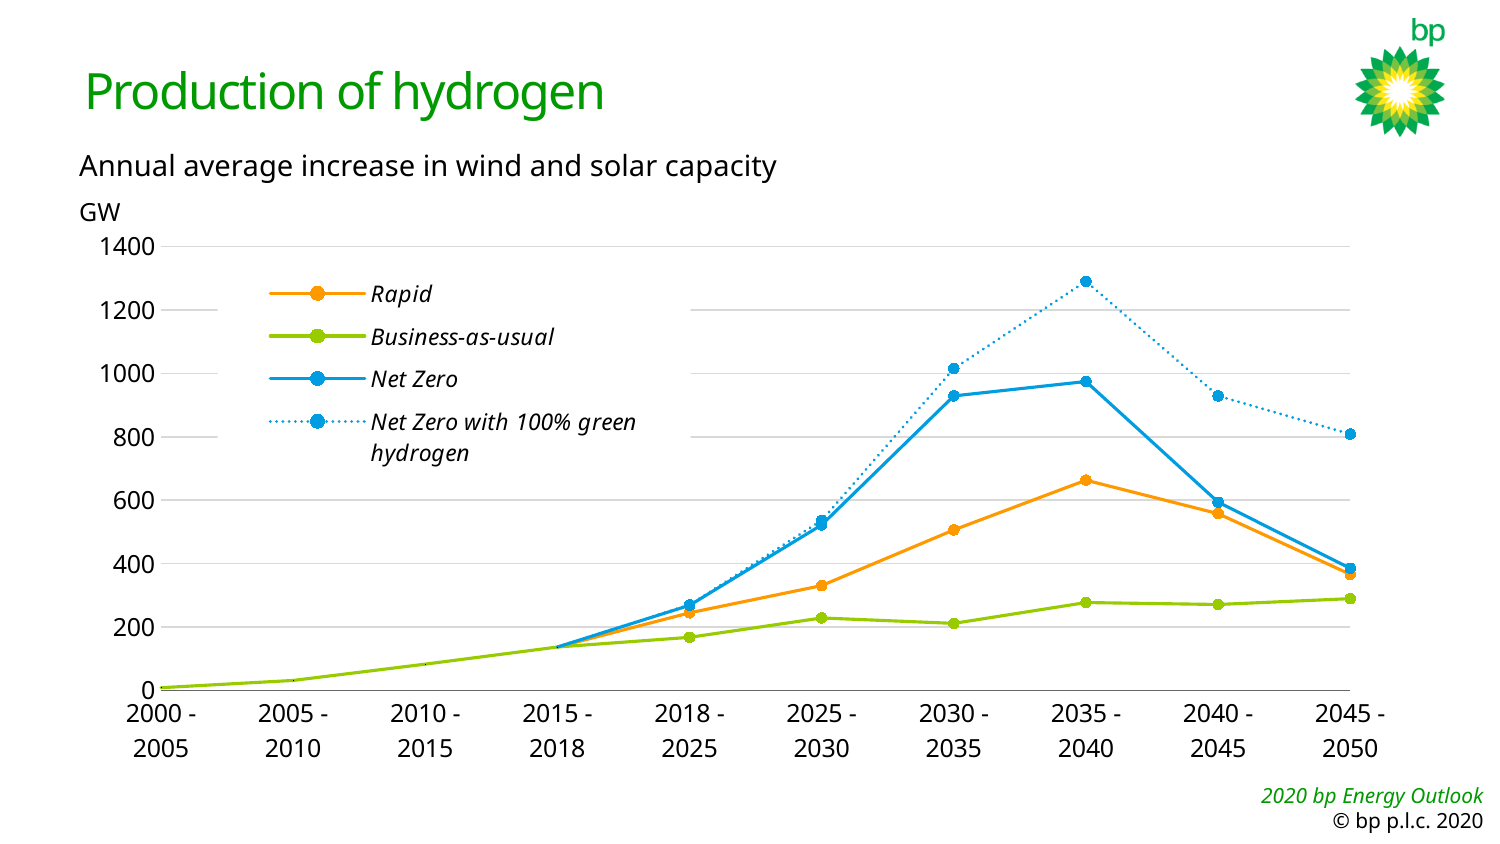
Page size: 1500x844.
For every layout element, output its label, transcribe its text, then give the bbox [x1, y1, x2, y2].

picture [1355, 18, 1445, 54]
picture [1355, 123, 1445, 137]
text_box Annual average increase in wind and solar capacity [64, 136, 827, 190]
chart [74, 216, 1416, 786]
title Production of hydrogen [84, 54, 1467, 123]
list GW [64, 180, 354, 229]
